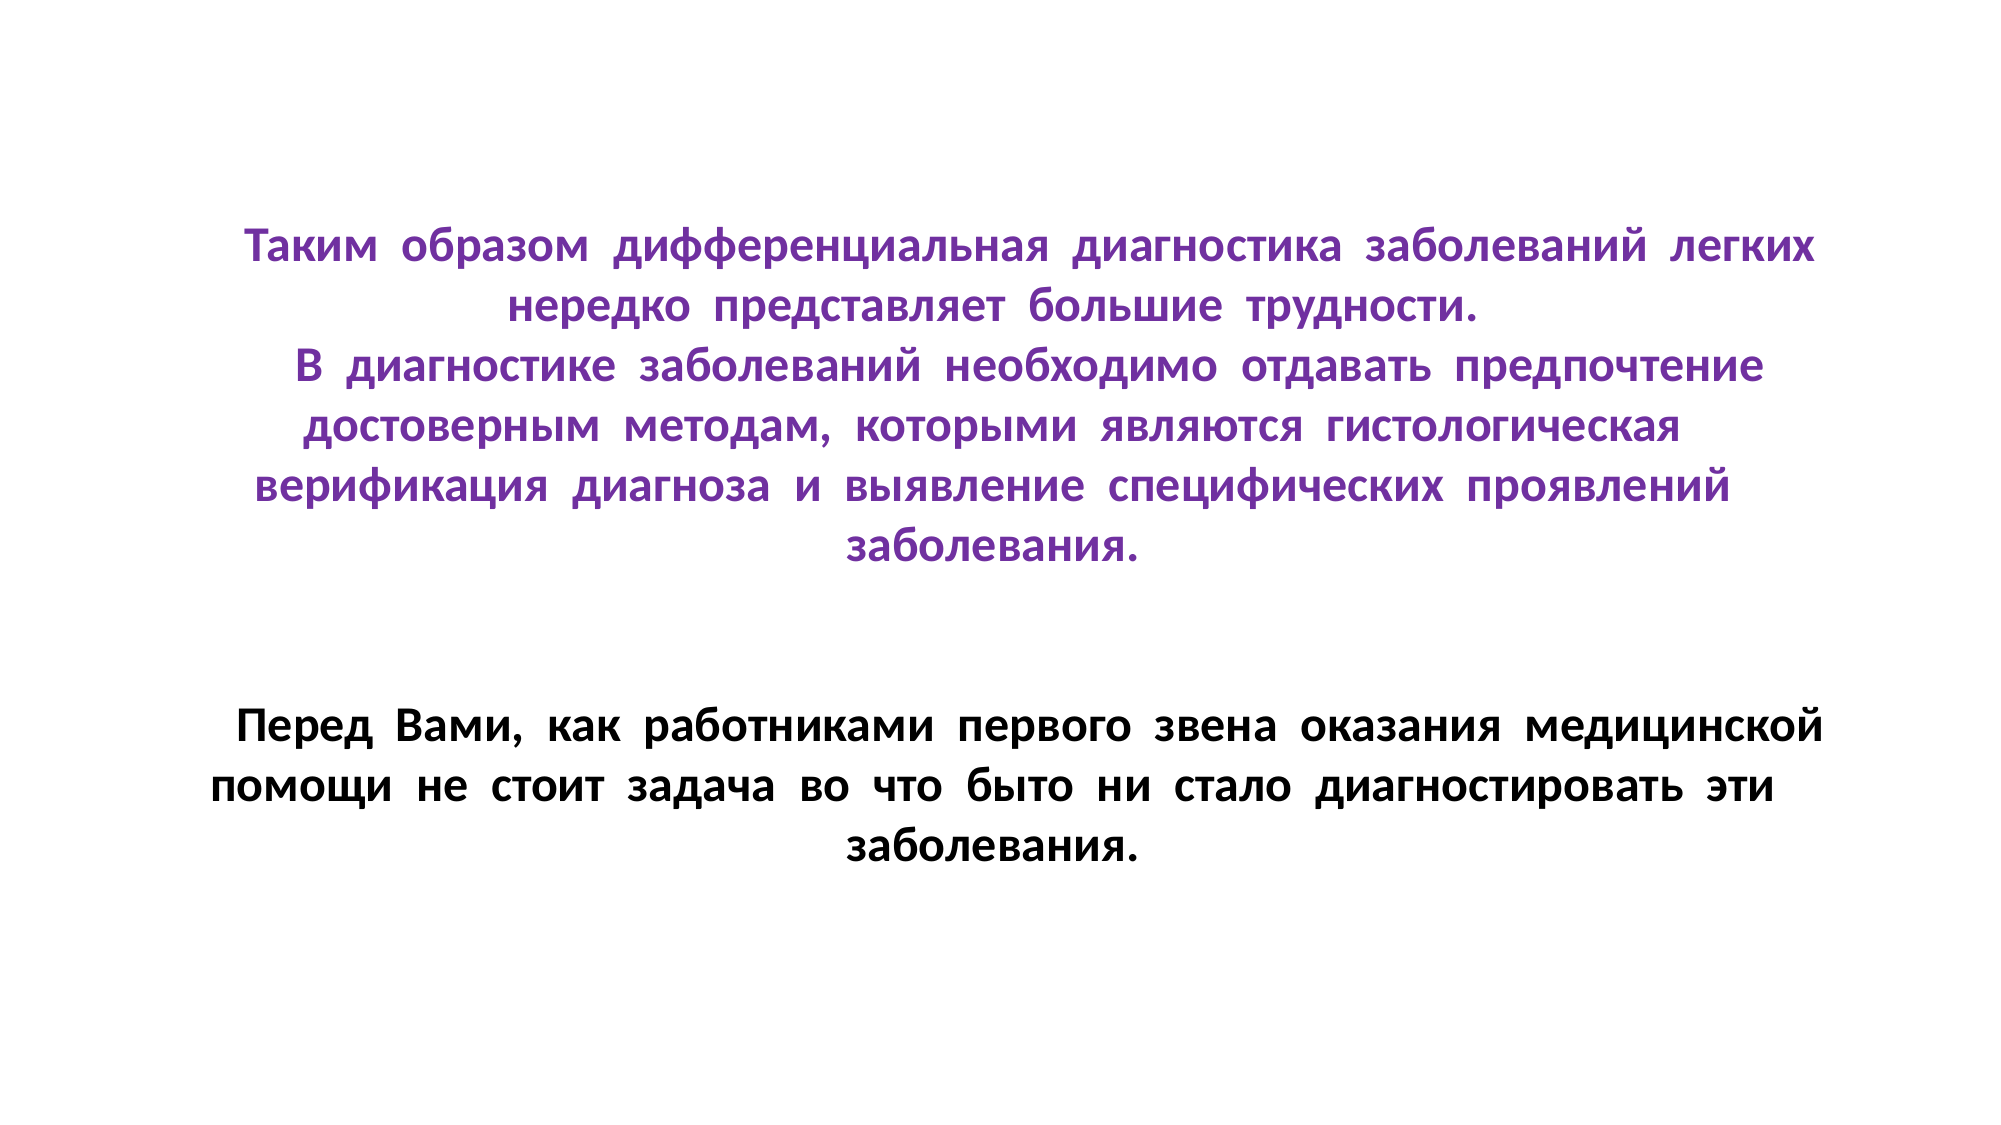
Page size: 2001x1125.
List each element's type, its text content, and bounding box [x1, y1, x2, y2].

text_box Таким образом дифференциальная диагностика заболеваний легких нередко представляет большие трудности. В диагностике заболеваний необходимо отдавать предпочтение достоверным методам, которыми являются гистологическая верификация диагноза и выявление специфических проявлений заболевания. Перед Вами, как работниками первого звена оказания медицинской помощи не стоит задача во что быто ни стало диагностировать эти заболевания. [139, 203, 1847, 879]
